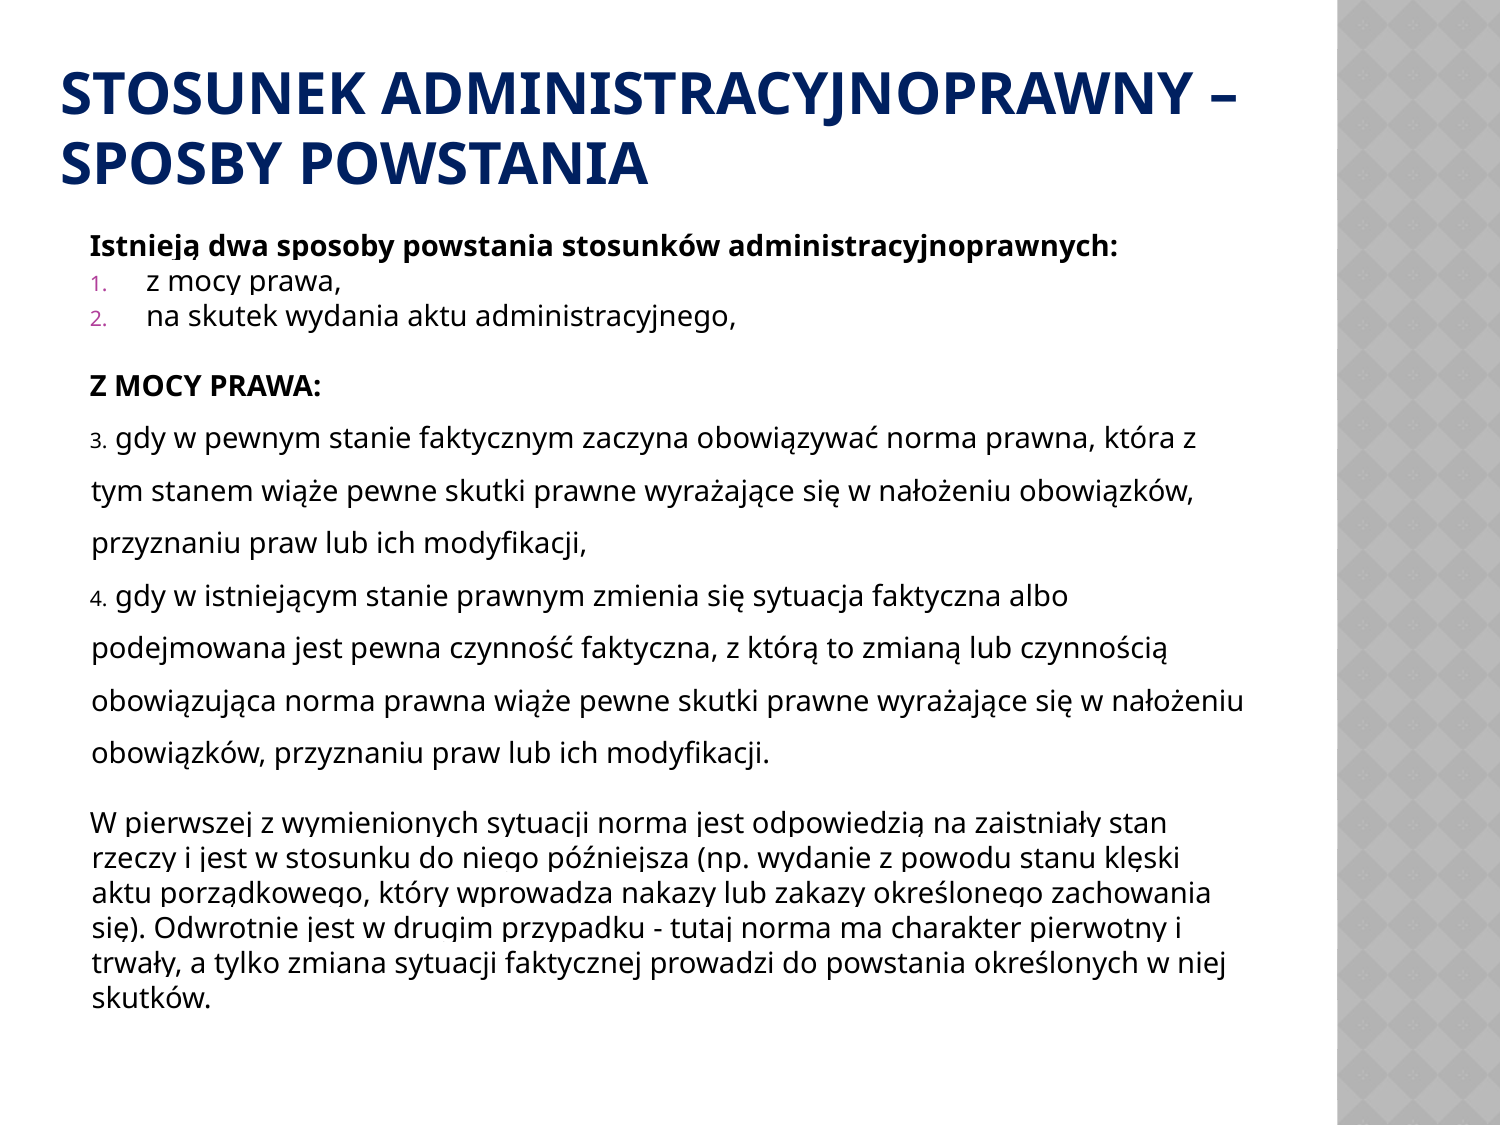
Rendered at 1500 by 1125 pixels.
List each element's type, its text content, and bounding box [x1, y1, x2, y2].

title STOSUNEK ADMINISTRACYJNOPRAWNY – SPOSBY POWSTANIA [53, 30, 1263, 197]
list Istnieją dwa sposoby powstania stosunków administracyjnoprawnych: z mocy prawa, na skutek wydania aktu administracyjnego, Z MOCY PRAWA: gdy w pewnym stanie faktycznym zaczyna obowiązywać norma prawna, która z tym stanem wiąże pewne skutki prawne wyrażające się w nałożeniu obowiązków, przyznaniu praw lub ich modyfikacji, gdy w istniejącym stanie prawnym zmienia się sytuacja faktyczna albo podejmowana jest pewna czynność faktyczna, z którą to zmianą lub czynnością obowiązująca norma prawna wiąże pewne skutki prawne wyrażające się w nałożeniu obowiązków, przyznaniu praw lub ich modyfikacji. W pierwszej z wymienionych sytuacji norma jest odpowiedzią na zaistniały stan rzeczy i jest w stosunku do niego późniejsza (np. wydanie z powodu stanu klęski aktu porządkowego, który wprowadza nakazy lub zakazy określonego zachowania się). Odwrotnie jest w drugim przypadku - tutaj norma ma charakter pierwotny i trwały, a tylko zmiana sytuacji faktycznej prowadzi do powstania określonych w niej skutków. [75, 219, 1263, 1059]
